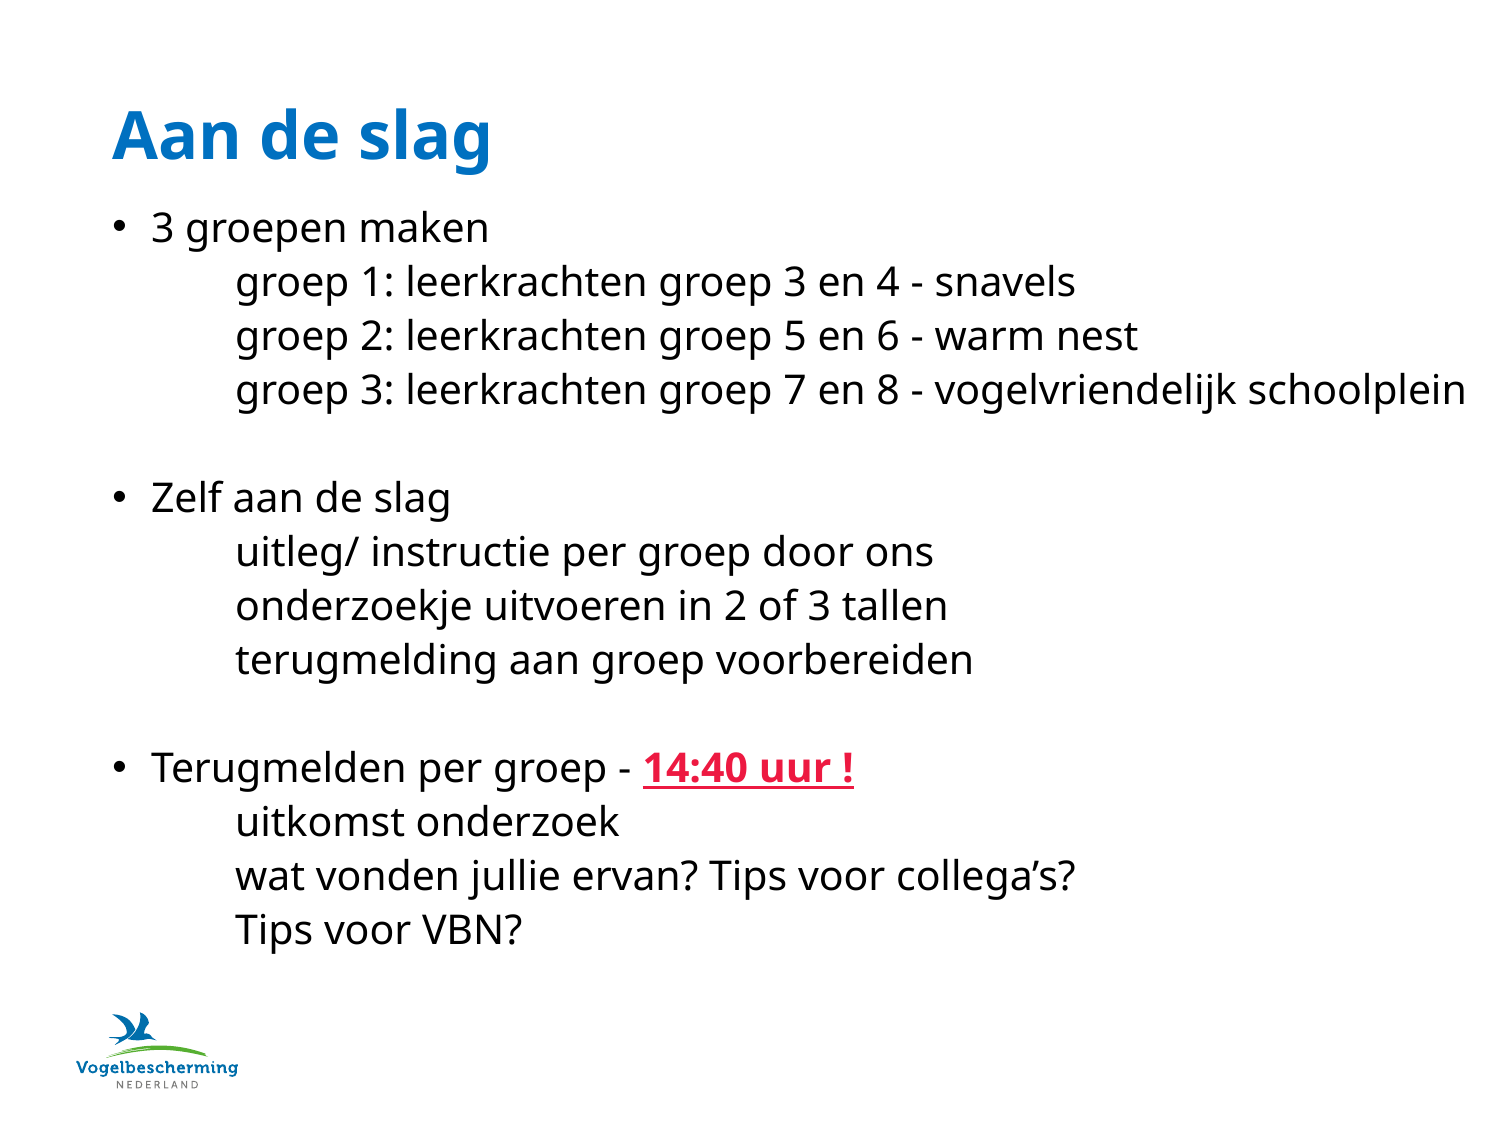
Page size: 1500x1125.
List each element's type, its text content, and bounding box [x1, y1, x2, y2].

title Aan de slag [112, 101, 1388, 175]
list 3 groepen maken groep 1: leerkrachten groep 3 en 4 - snavels groep 2: leerkrachten groep 5 en 6 - warm nest groep 3: leerkrachten groep 7 en 8 - vogelvriendelijk schoolplein Zelf aan de slag uitleg/ instructie per groep door ons onderzoekje uitvoeren in 2 of 3 tallen terugmelding aan groep voorbereiden Terugmelden per groep - 14:40 uur ! uitkomst onderzoek wat vonden jullie ervan? Tips voor collega’s? Tips voor VBN? [112, 196, 1471, 1059]
